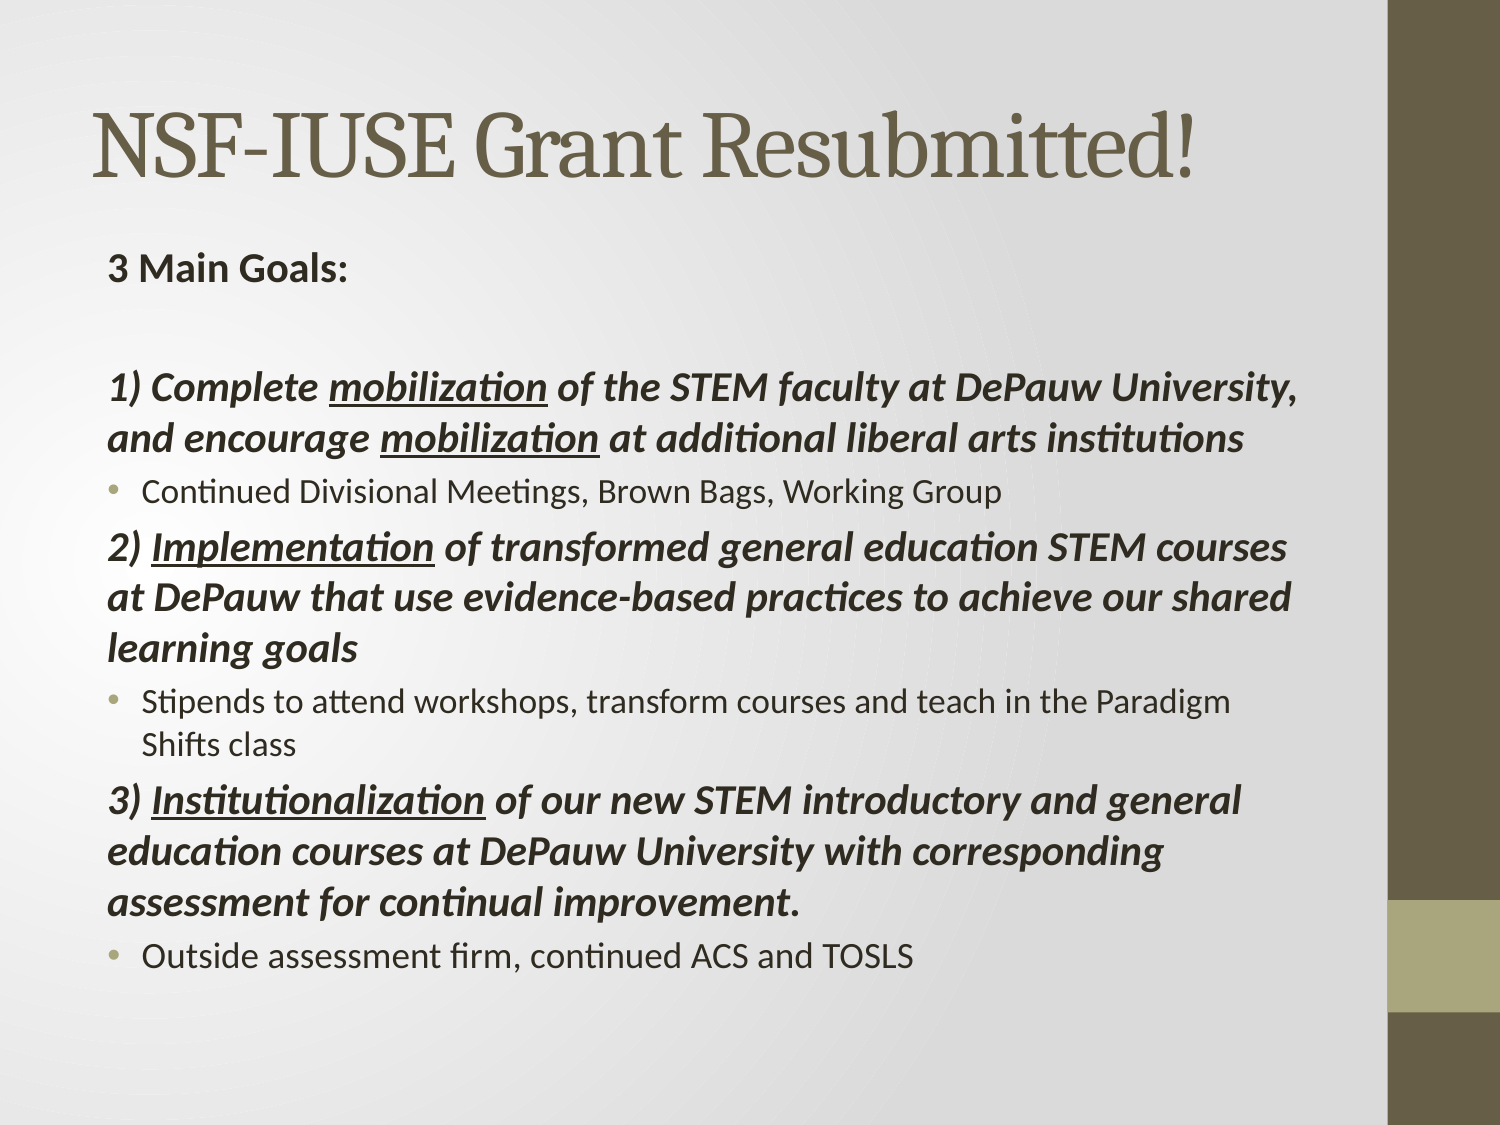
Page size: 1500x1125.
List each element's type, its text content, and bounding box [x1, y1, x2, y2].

title NSF-IUSE Grant Resubmitted! [75, 45, 1325, 232]
list 3 Main Goals: 1) Complete mobilization of the STEM faculty at DePauw University, and encourage mobilization at additional liberal arts institutions Continued Divisional Meetings, Brown Bags, Working Group 2) Implementation of transformed general education STEM courses at DePauw that use evidence-based practices to achieve our shared learning goals Stipends to attend workshops, transform courses and teach in the Paradigm Shifts class 3) Institutionalization of our new STEM introductory and general education courses at DePauw University with corresponding assessment for continual improvement. Outside assessment firm, continued ACS and TOSLS [75, 232, 1325, 1021]
